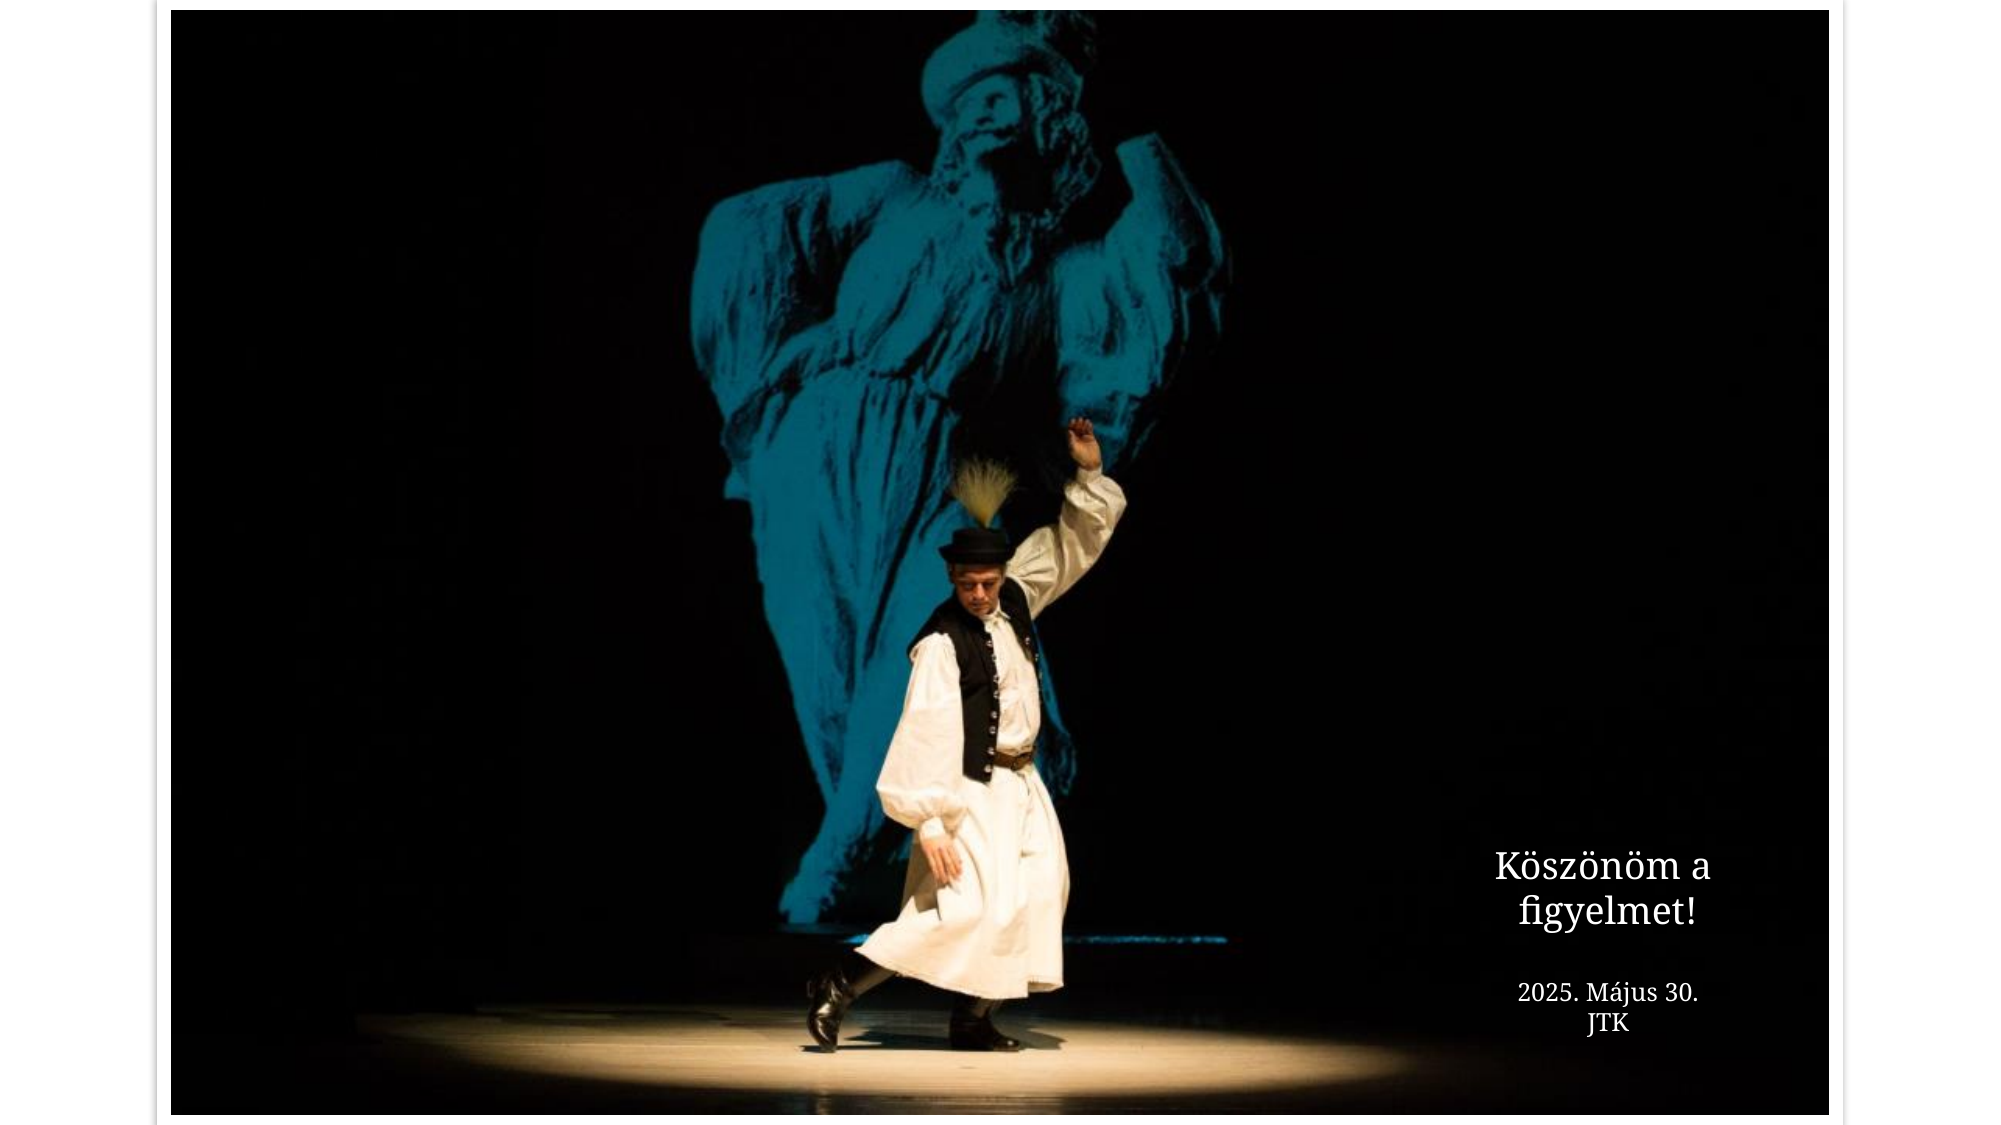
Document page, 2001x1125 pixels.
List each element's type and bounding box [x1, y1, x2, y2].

picture [170, 9, 1829, 1116]
